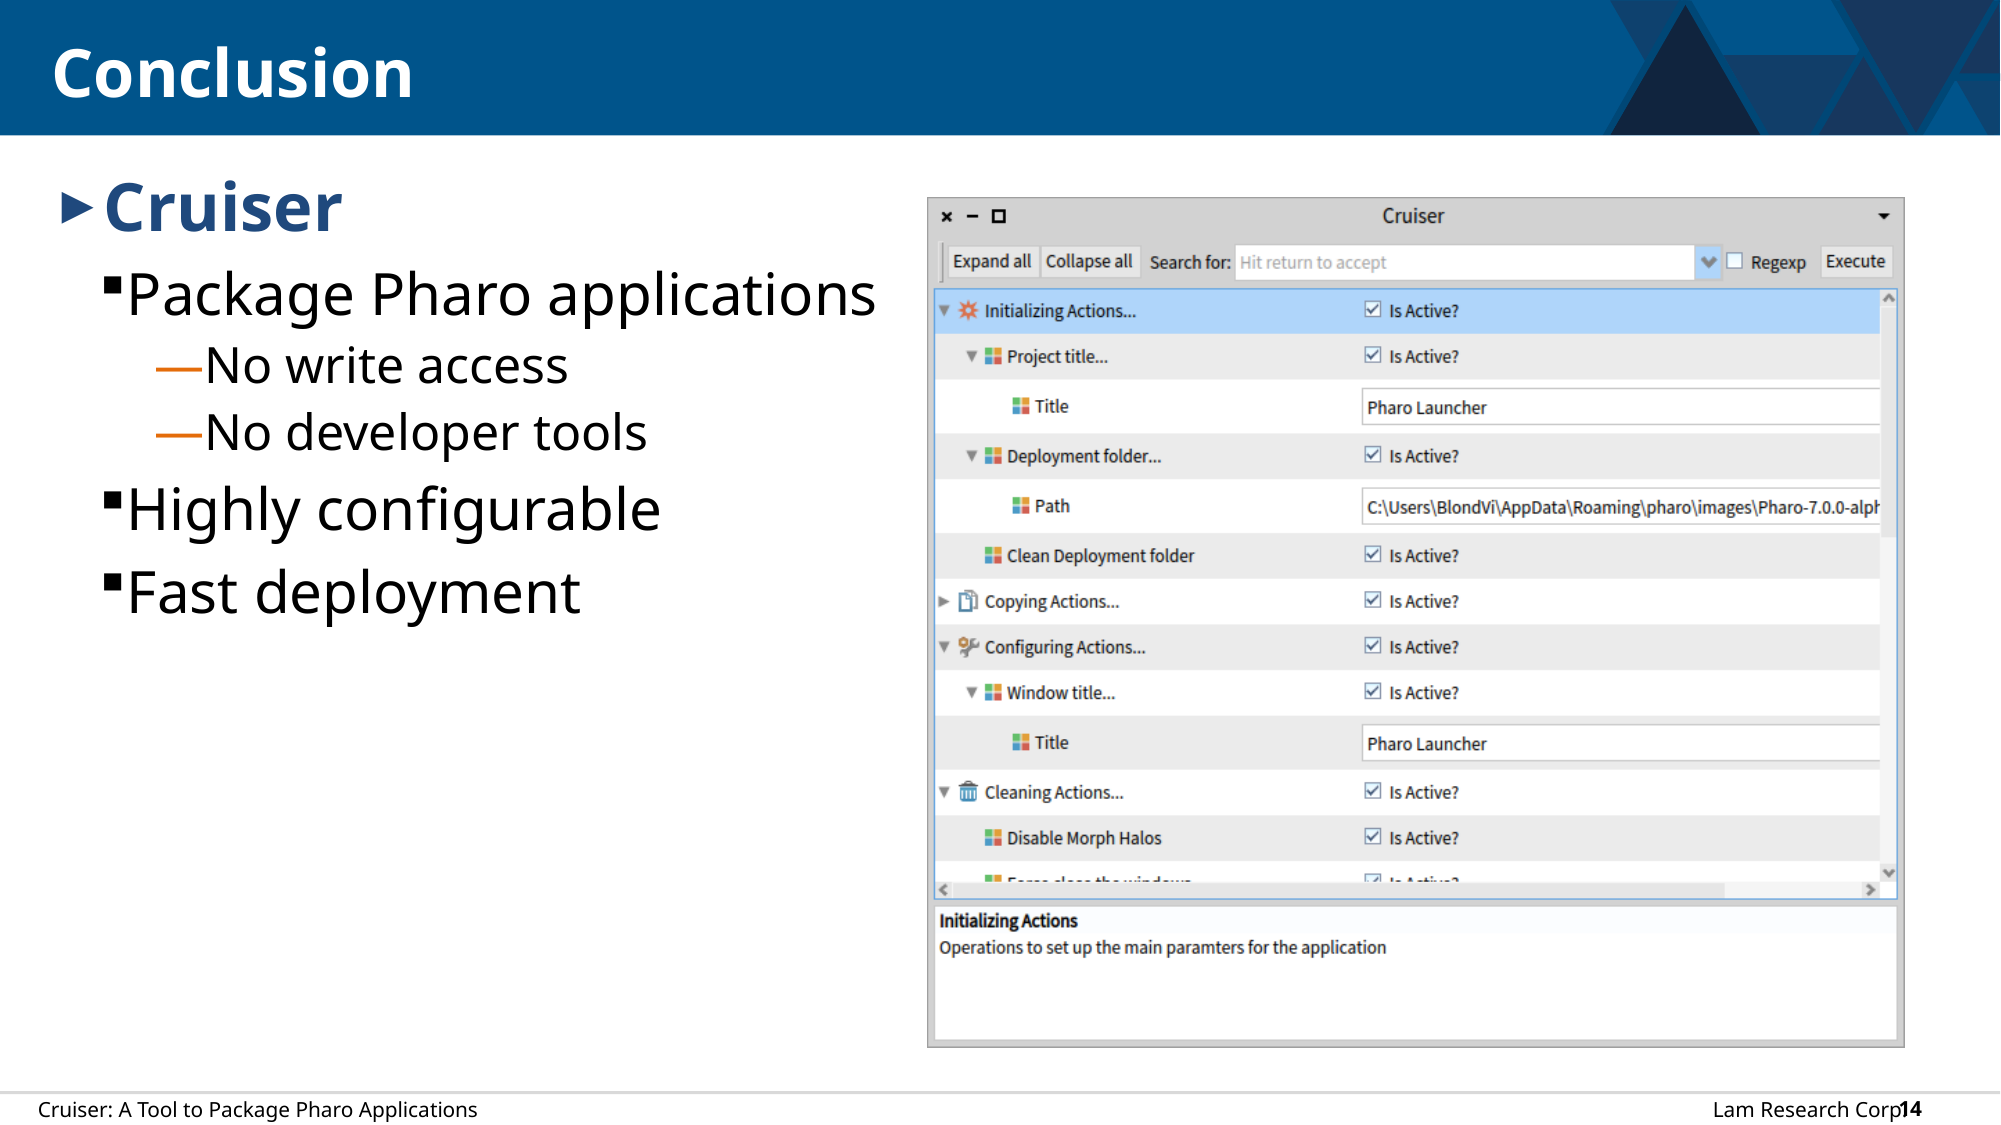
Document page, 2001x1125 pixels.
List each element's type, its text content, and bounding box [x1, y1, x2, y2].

title Conclusion [51, 0, 1949, 135]
list Cruiser Package Pharo applications No write access No developer tools Highly configurable Fast deployment [51, 157, 1949, 1088]
picture [927, 197, 1905, 1048]
